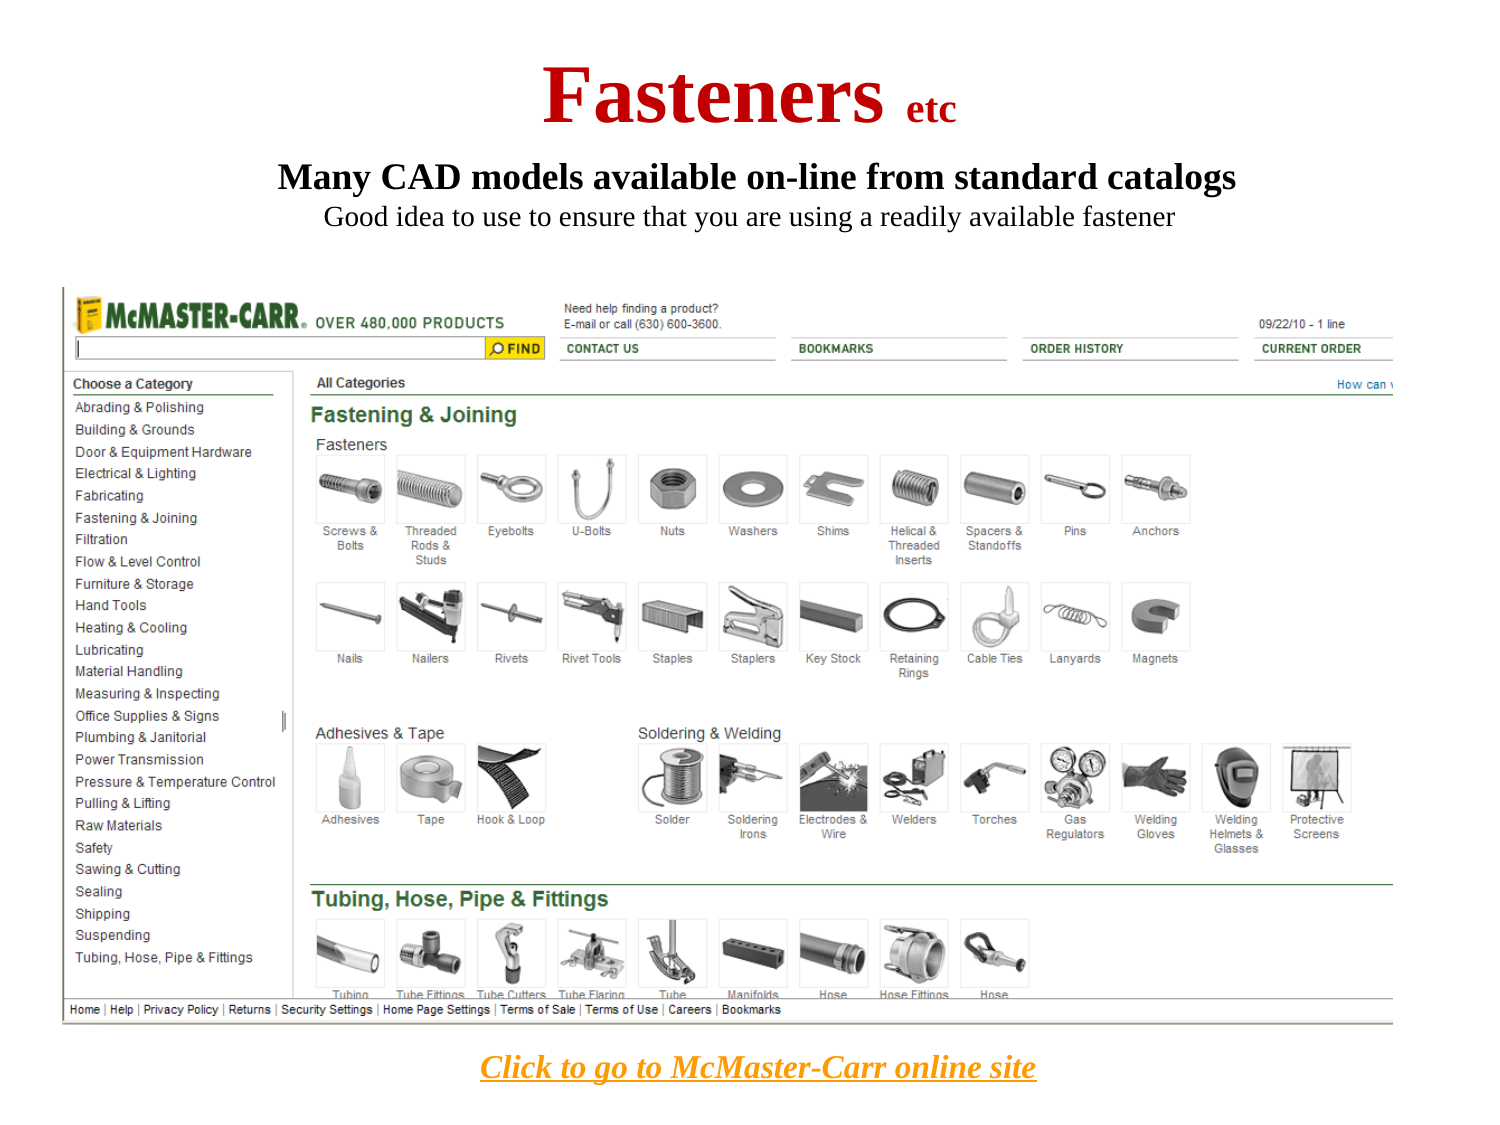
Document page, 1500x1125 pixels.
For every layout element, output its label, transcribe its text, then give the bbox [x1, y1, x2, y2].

text_box Click to go to McMaster-Carr online site [465, 1037, 1053, 1093]
picture [62, 287, 1393, 1026]
title Fasteners etc Many CAD models available on-line from standard catalogs Good idea to use to ensure that you are using a readily available fastener [75, 45, 1425, 233]
